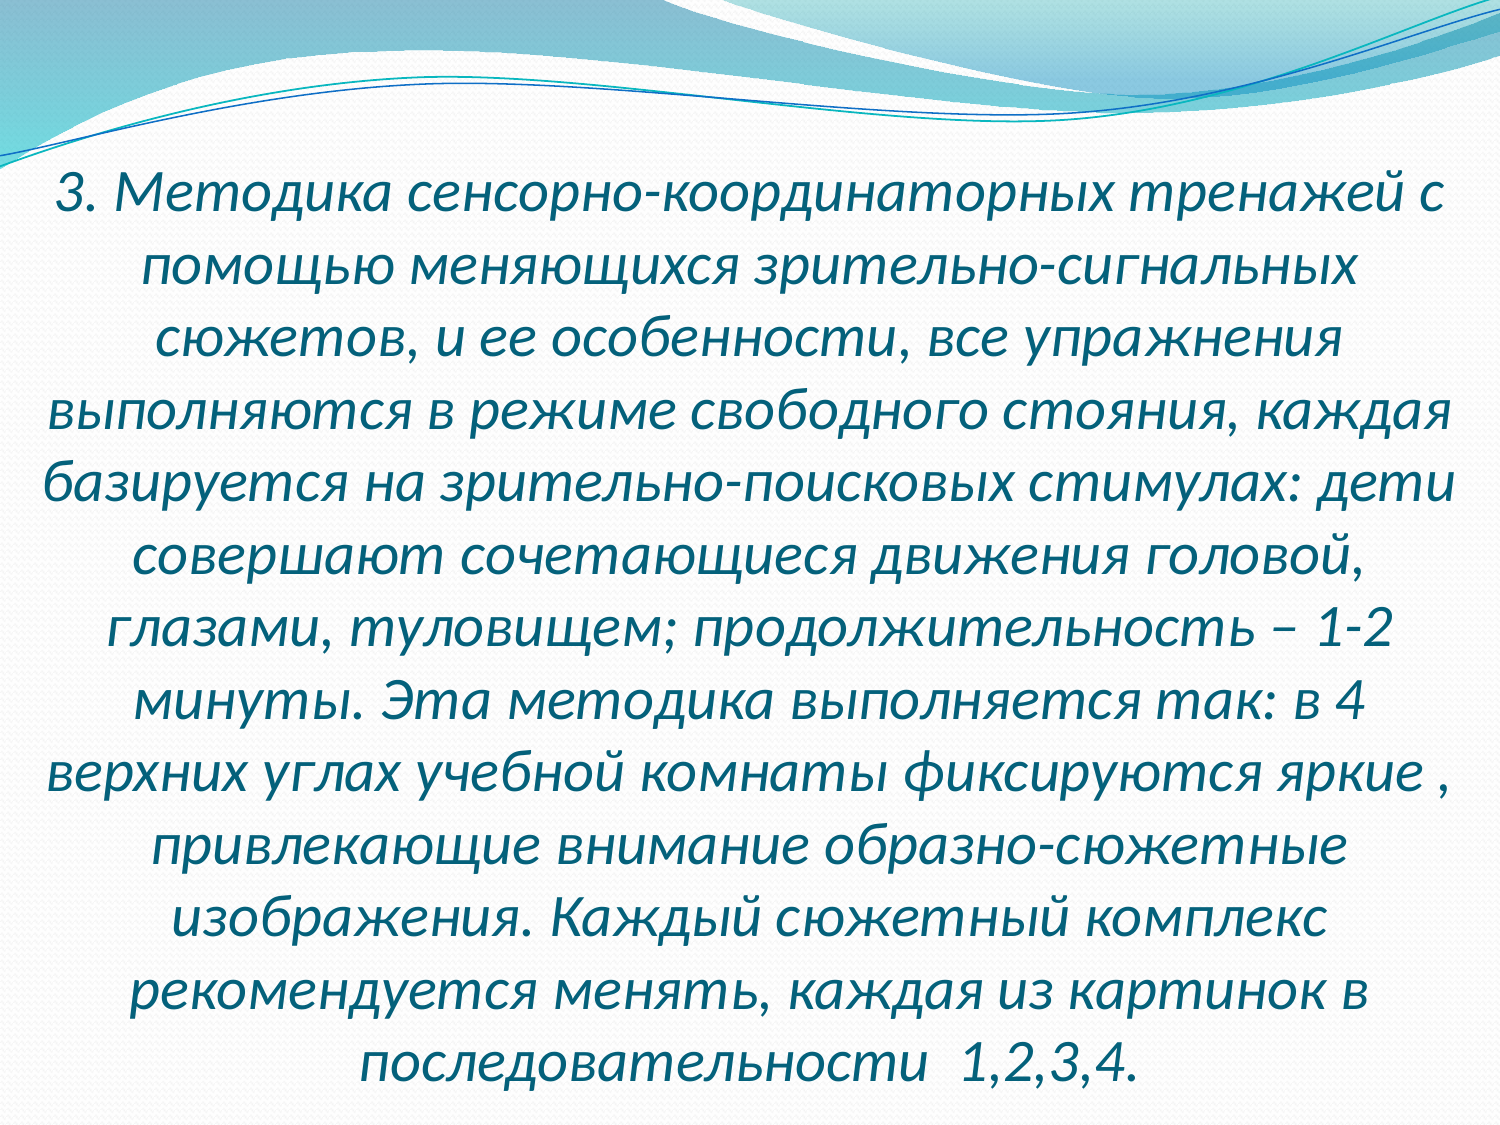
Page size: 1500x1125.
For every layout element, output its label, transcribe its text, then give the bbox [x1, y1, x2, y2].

title 3. Методика сенсорно-координаторных тренажей с помощью меняющихся зрительно-сигнальных сюжетов, и ее особенности, все упражнения выполняются в режиме свободного стояния, каждая базируется на зрительно-поисковых стимулах: дети совершают сочетающиеся движения головой, глазами, туловищем; продолжительность – 1-2 минуты. Эта методика выполняется так: в 4 верхних углах учебной комнаты фиксируются яркие , привлекающие внимание образно-сюжетные изображения. Каждый сюжетный комплекс рекомендуется менять, каждая из картинок в последовательности 1,2,3,4. [29, 0, 1471, 1094]
